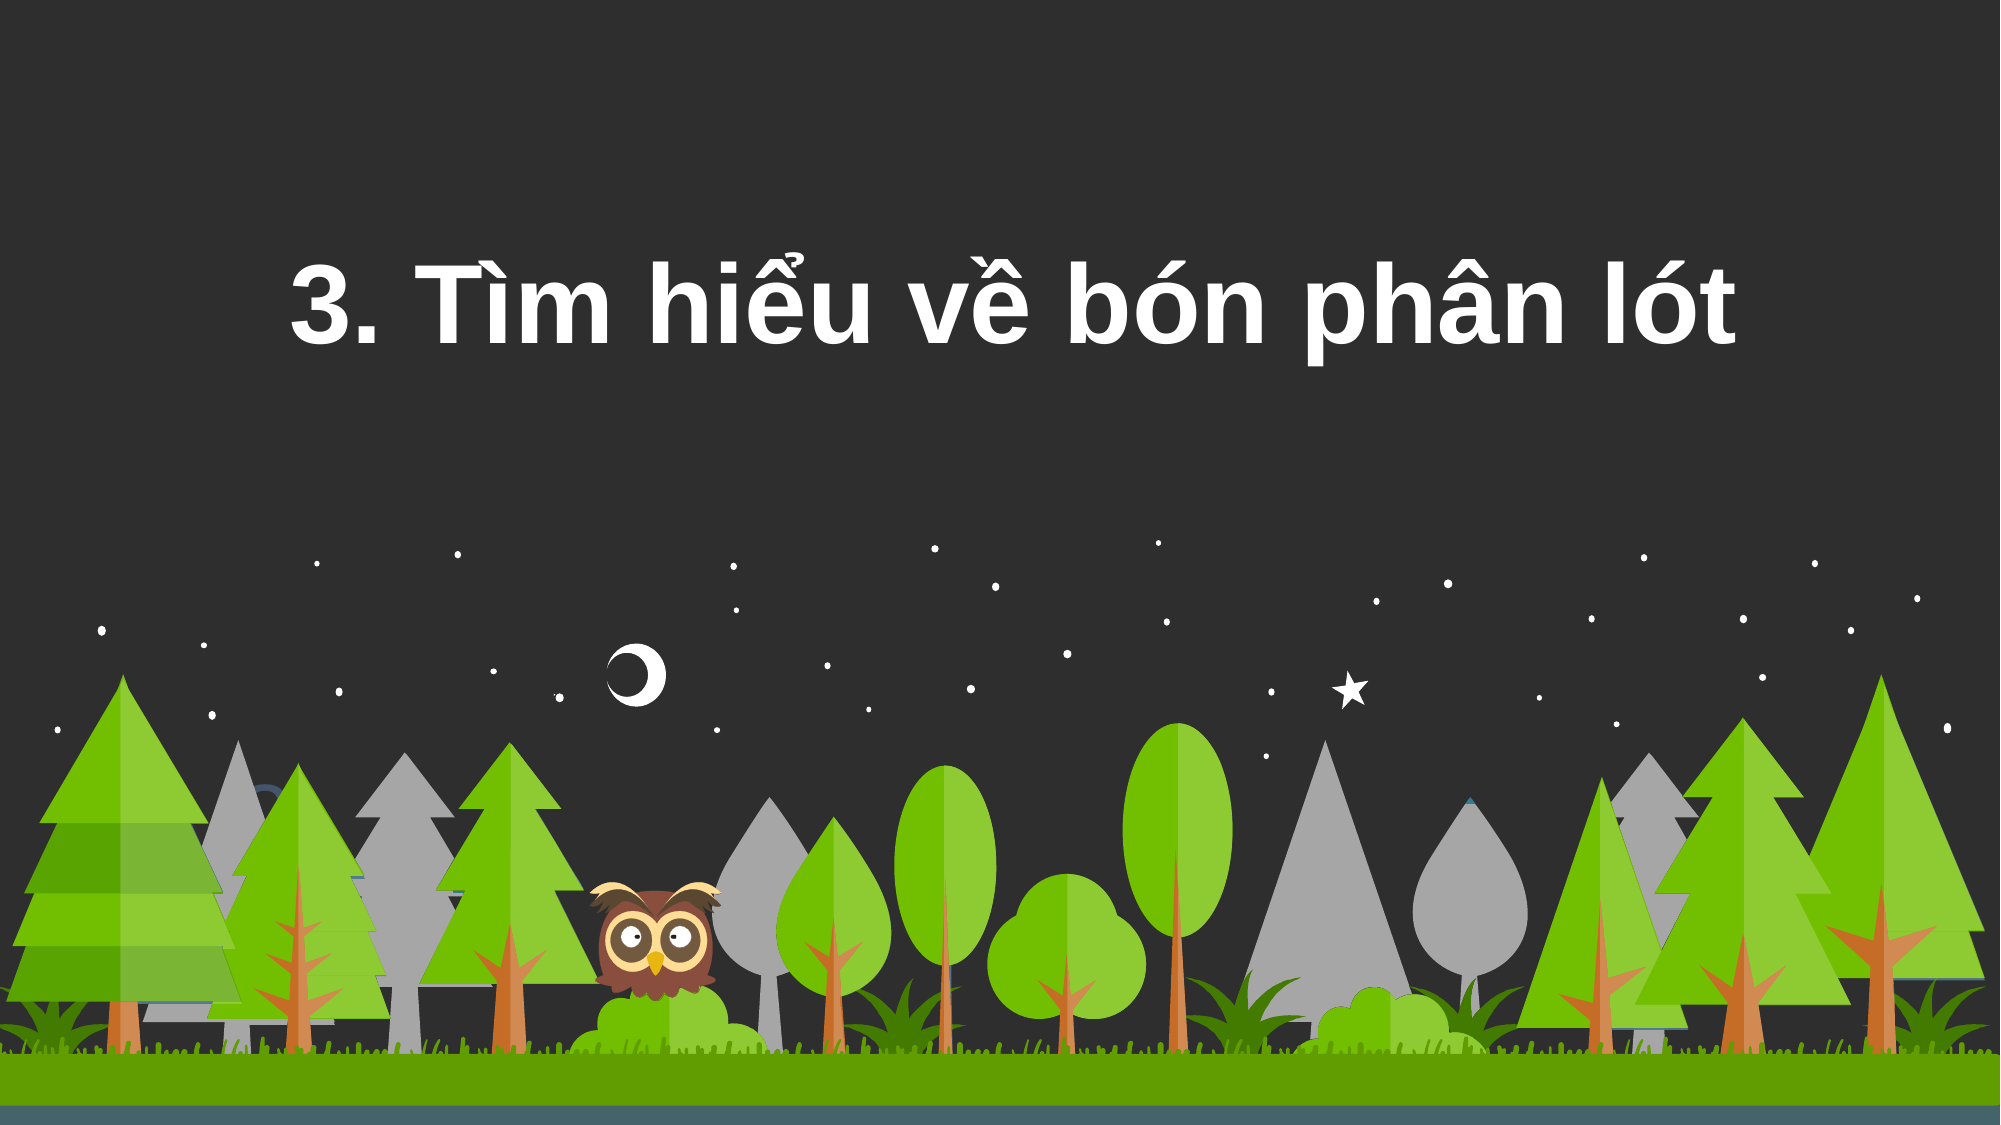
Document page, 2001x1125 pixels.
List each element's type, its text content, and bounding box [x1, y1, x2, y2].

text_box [0, 540, 2000, 1125]
text_box 3. Tìm hiểu về bón phân lót [173, 238, 1856, 349]
picture [586, 881, 722, 1003]
